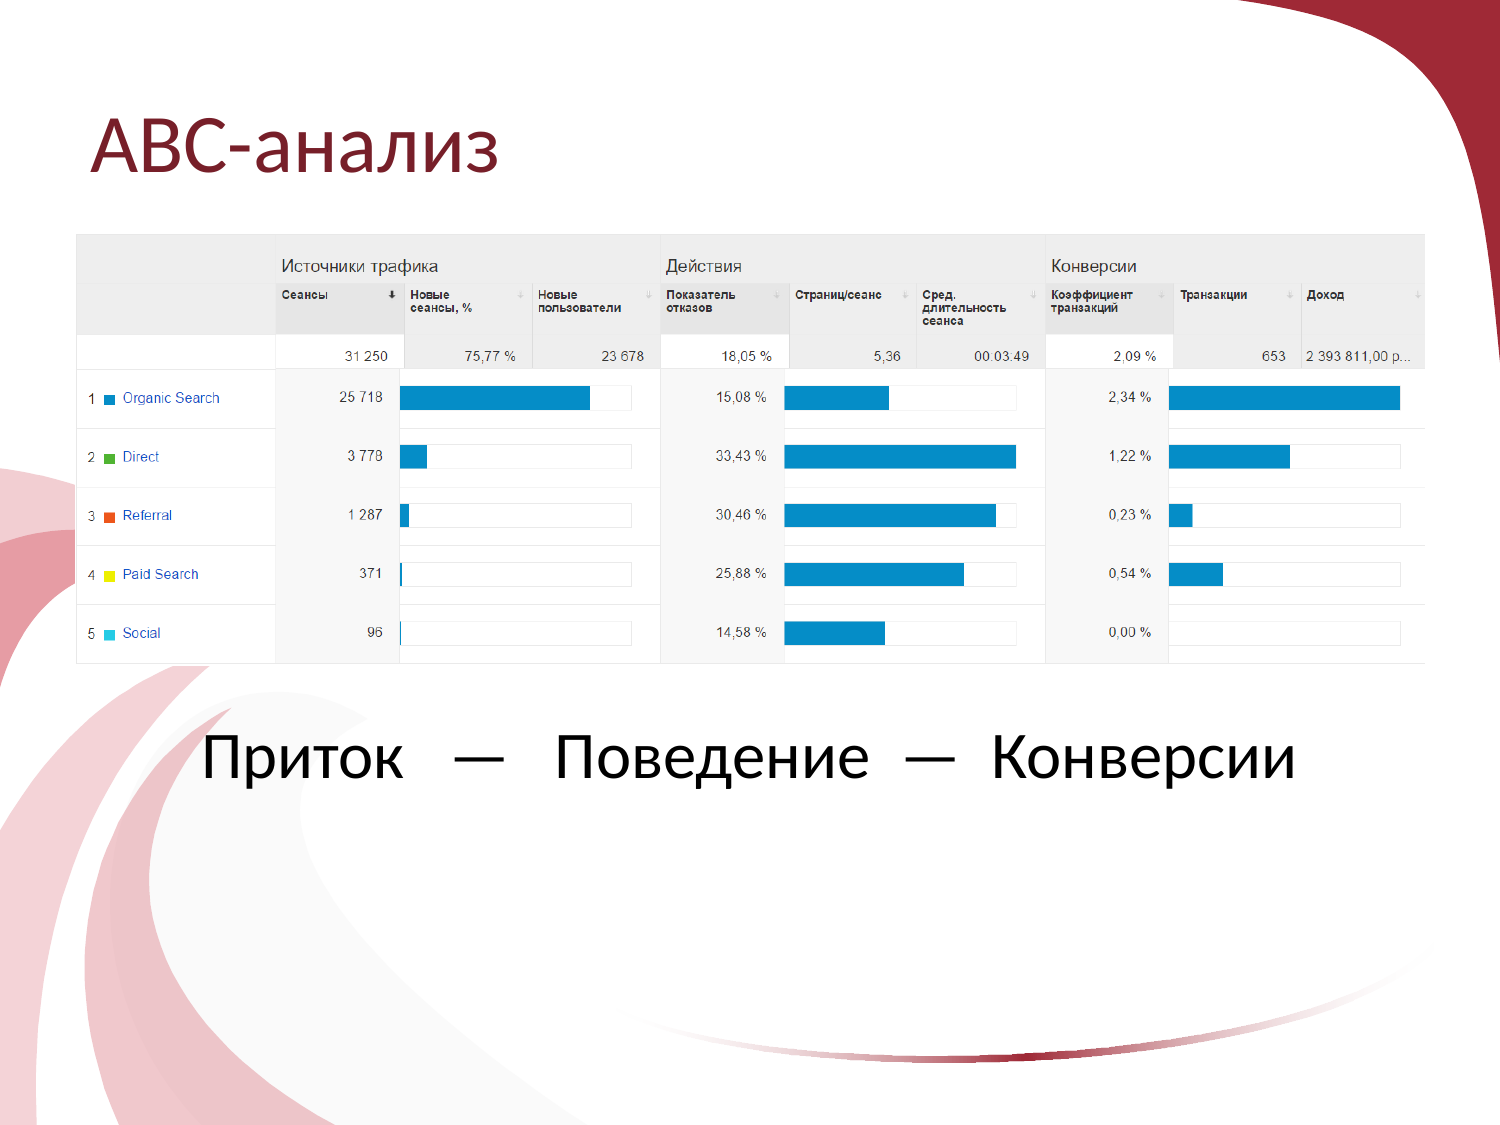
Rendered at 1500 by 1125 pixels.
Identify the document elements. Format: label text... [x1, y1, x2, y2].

title ABC-анализ [75, 45, 1425, 231]
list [74, 232, 1426, 666]
text_box Приток — Поведение — Конверсии [186, 704, 1314, 799]
